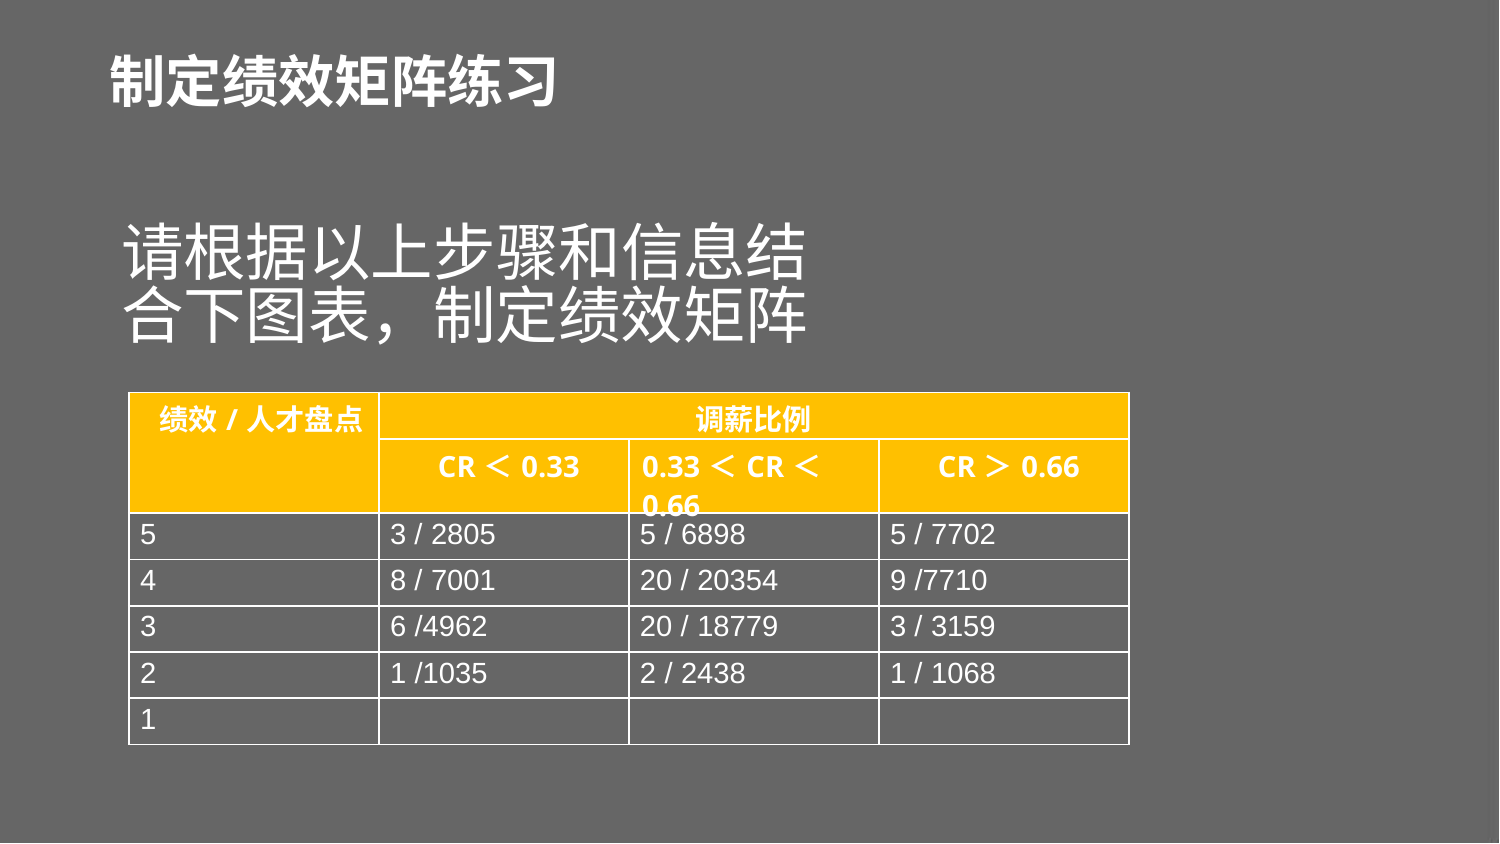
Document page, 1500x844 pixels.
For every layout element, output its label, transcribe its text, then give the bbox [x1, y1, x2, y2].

table_cell 3 / 3159 [880, 607, 1128, 651]
picture [0, 0, 1499, 843]
table_cell 5 / 7702 [880, 514, 1128, 559]
table_cell 1 /1035 [380, 653, 628, 697]
table_cell CR＞0.66 [880, 440, 1128, 512]
table_cell [880, 699, 1128, 744]
table_cell 8 / 7001 [380, 560, 628, 605]
table_cell 6 /4962 [380, 607, 628, 651]
table_cell 2 [130, 653, 378, 697]
table_cell 5 / 6898 [630, 514, 878, 559]
table_cell 3 [130, 607, 378, 651]
table_cell [630, 699, 878, 744]
table_cell 20 / 20354 [630, 560, 878, 605]
table_cell 9 /7710 [880, 560, 1128, 605]
table_cell 20 / 18779 [630, 607, 878, 651]
table_cell 5 [130, 514, 378, 559]
table_cell CR＜0.33 [380, 440, 628, 512]
table_cell 0.33＜CR＜0.66 [630, 440, 878, 512]
table_cell 1 [130, 699, 378, 744]
table_cell 1 / 1068 [880, 653, 1128, 697]
table_cell 2 / 2438 [630, 653, 878, 697]
table_cell 3 / 2805 [380, 514, 628, 559]
table_header 绩效/人才盘点 [130, 393, 378, 512]
text_box 请根据以上步骤和信息结 合下图表，制定绩效矩阵 [118, 211, 811, 351]
title 制定绩效矩阵练习 [107, 44, 563, 188]
table_cell 4 [130, 560, 378, 605]
table_cell [380, 699, 628, 744]
table_header 调薪比例 [380, 393, 1128, 438]
